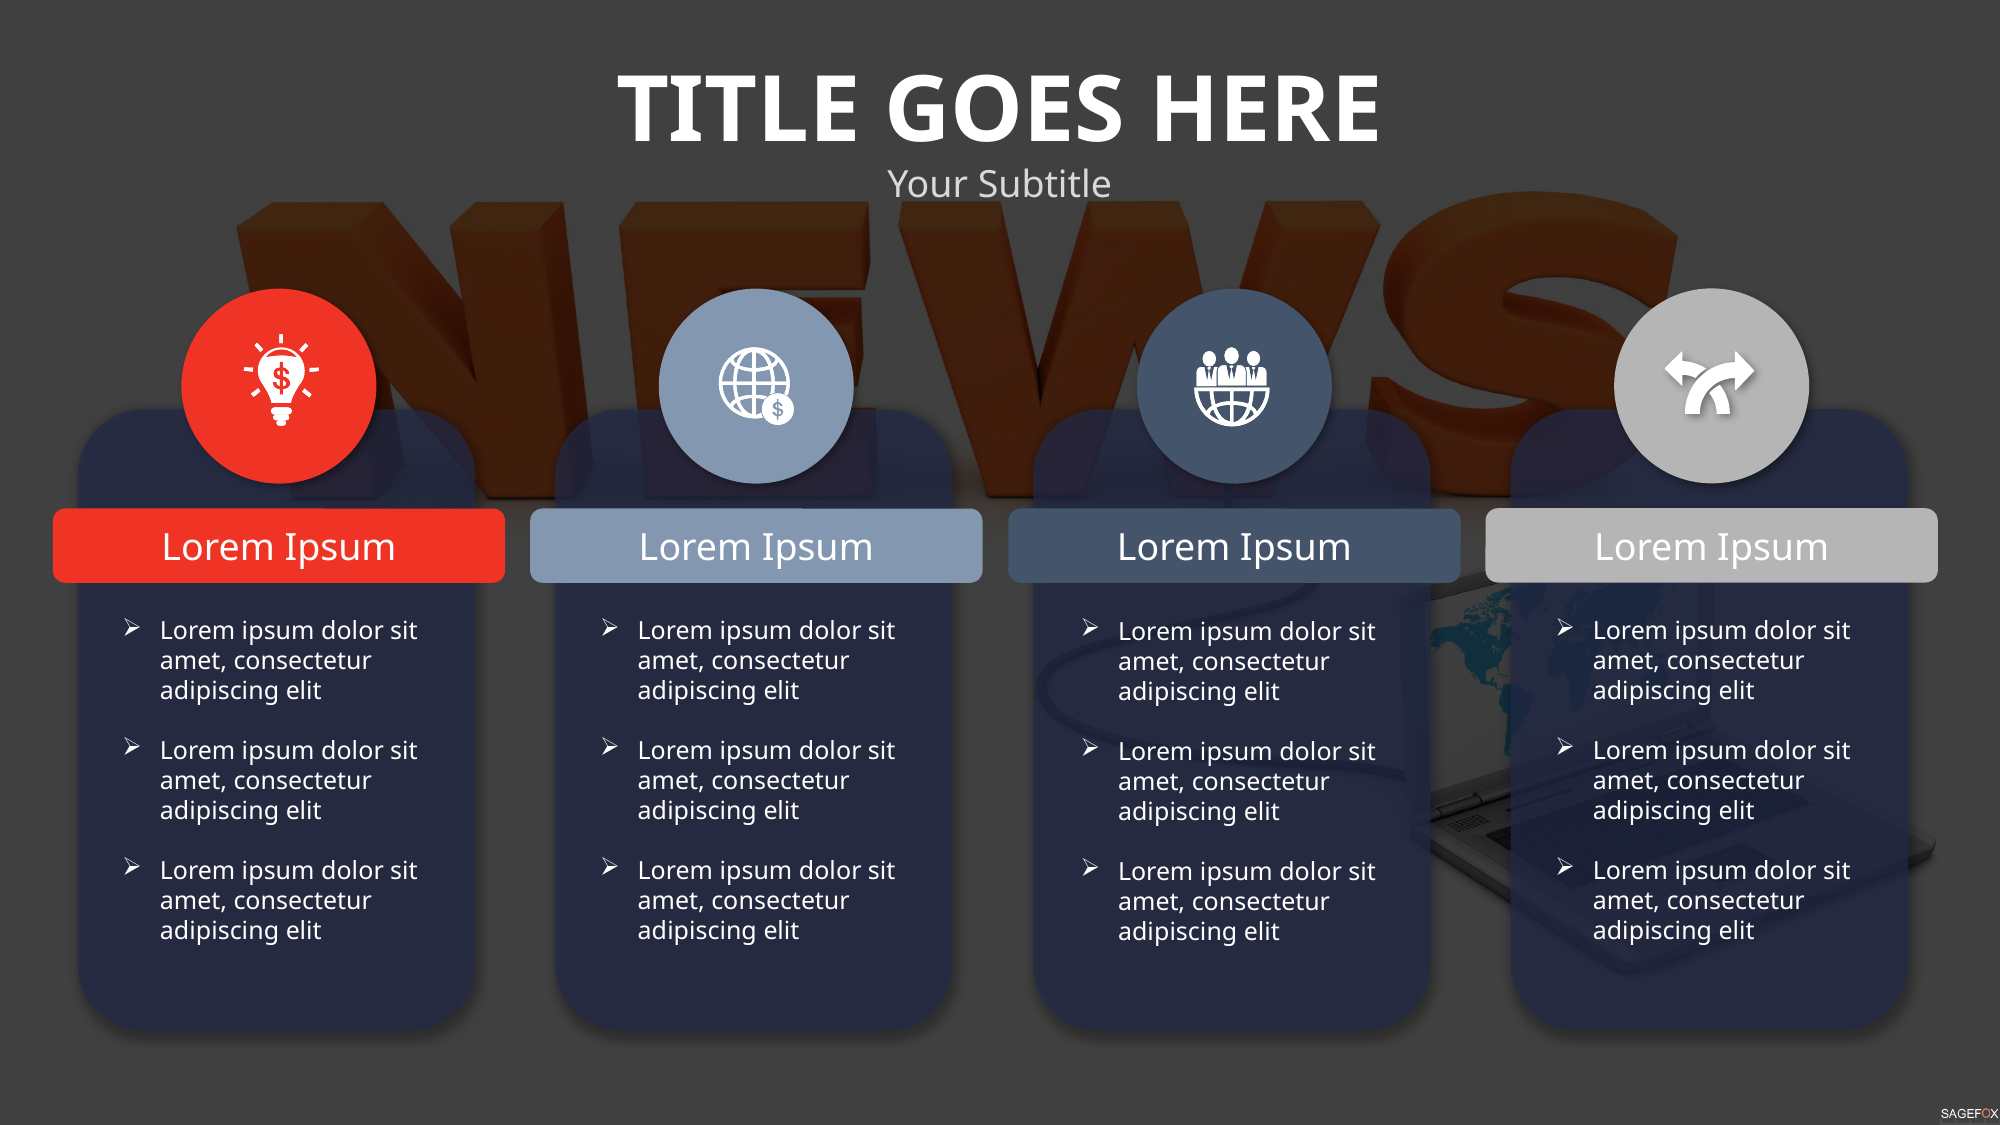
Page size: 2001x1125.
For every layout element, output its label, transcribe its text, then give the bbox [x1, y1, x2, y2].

text_box [1664, 351, 1755, 414]
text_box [1485, 508, 1938, 583]
text_box [1135, 287, 1333, 485]
text_box [76, 583, 477, 1032]
text_box [554, 408, 954, 508]
text_box [180, 287, 378, 485]
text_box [1008, 508, 1461, 583]
text_box [657, 287, 855, 485]
text_box Lorem ipsum dolor sit amet, consectetur adipiscing elit Lorem ipsum dolor sit amet, consectetur adipiscing elit Lorem ipsum dolor sit amet, consectetur adipiscing elit [1540, 607, 1878, 952]
text_box Lorem ipsum dolor sit amet, consectetur adipiscing elit Lorem ipsum dolor sit amet, consectetur adipiscing elit Lorem ipsum dolor sit amet, consectetur adipiscing elit [585, 607, 923, 952]
picture [0, 0, 2001, 1125]
text_box [554, 583, 954, 1032]
text_box Lorem ipsum dolor sit amet, consectetur adipiscing elit Lorem ipsum dolor sit amet, consectetur adipiscing elit Lorem ipsum dolor sit amet, consectetur adipiscing elit [107, 607, 445, 952]
text_box [1509, 408, 1909, 508]
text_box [243, 334, 319, 426]
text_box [530, 508, 983, 583]
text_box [718, 347, 794, 425]
text_box [1032, 583, 1432, 1032]
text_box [1194, 347, 1270, 427]
text_box [1032, 408, 1432, 508]
text_box Lorem ipsum dolor sit amet, consectetur adipiscing elit Lorem ipsum dolor sit amet, consectetur adipiscing elit Lorem ipsum dolor sit amet, consectetur adipiscing elit [1065, 608, 1403, 953]
text_box [1613, 287, 1811, 485]
text_box TITLE GOES HERE Your Subtitle [548, 42, 1452, 212]
text_box [1509, 583, 1909, 1032]
text_box [76, 408, 477, 508]
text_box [52, 508, 506, 583]
